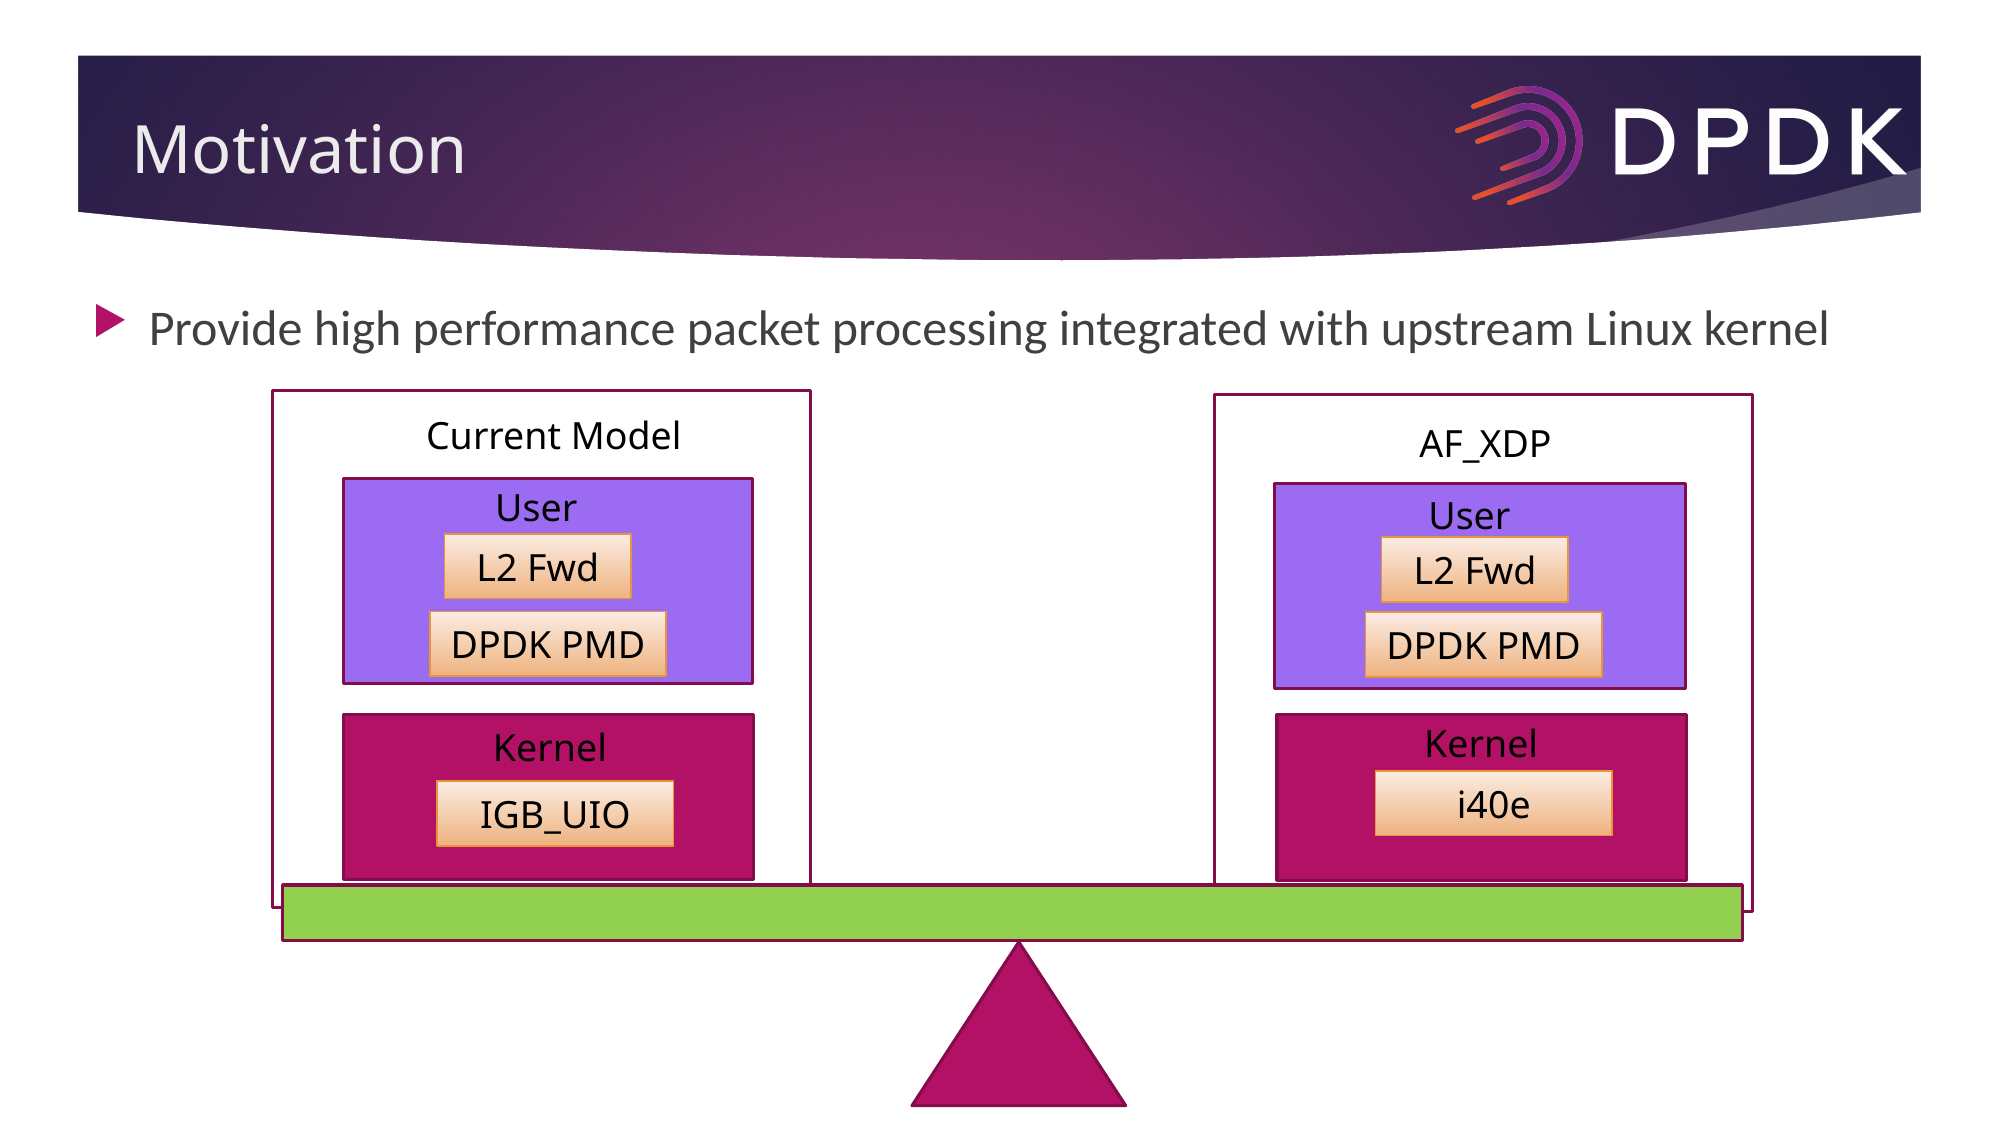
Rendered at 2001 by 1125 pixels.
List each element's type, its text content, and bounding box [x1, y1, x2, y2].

text_box [1275, 713, 1688, 882]
text_box [281, 883, 1744, 942]
text_box [1273, 482, 1687, 690]
text_box Kernel [344, 716, 756, 777]
text_box Current Model [411, 404, 697, 465]
text_box User [329, 476, 744, 537]
text_box L2 Fwd [1381, 536, 1569, 603]
text_box [342, 477, 754, 685]
text_box User [1262, 484, 1677, 545]
text_box DPDK PMD [429, 611, 667, 677]
list Provide high performance packet processing integrated with upstream Linux kernel [77, 288, 1912, 1079]
text_box AF_XDP [1215, 412, 1757, 473]
text_box L2 Fwd [444, 533, 632, 599]
title Motivation [116, 88, 1413, 205]
picture [1455, 86, 1907, 205]
text_box i40e [1375, 770, 1613, 836]
text_box IGB_UIO [436, 780, 674, 847]
text_box Kernel [1275, 712, 1687, 773]
text_box [342, 713, 755, 881]
text_box DPDK PMD [1365, 611, 1603, 678]
text_box [910, 940, 1128, 1108]
